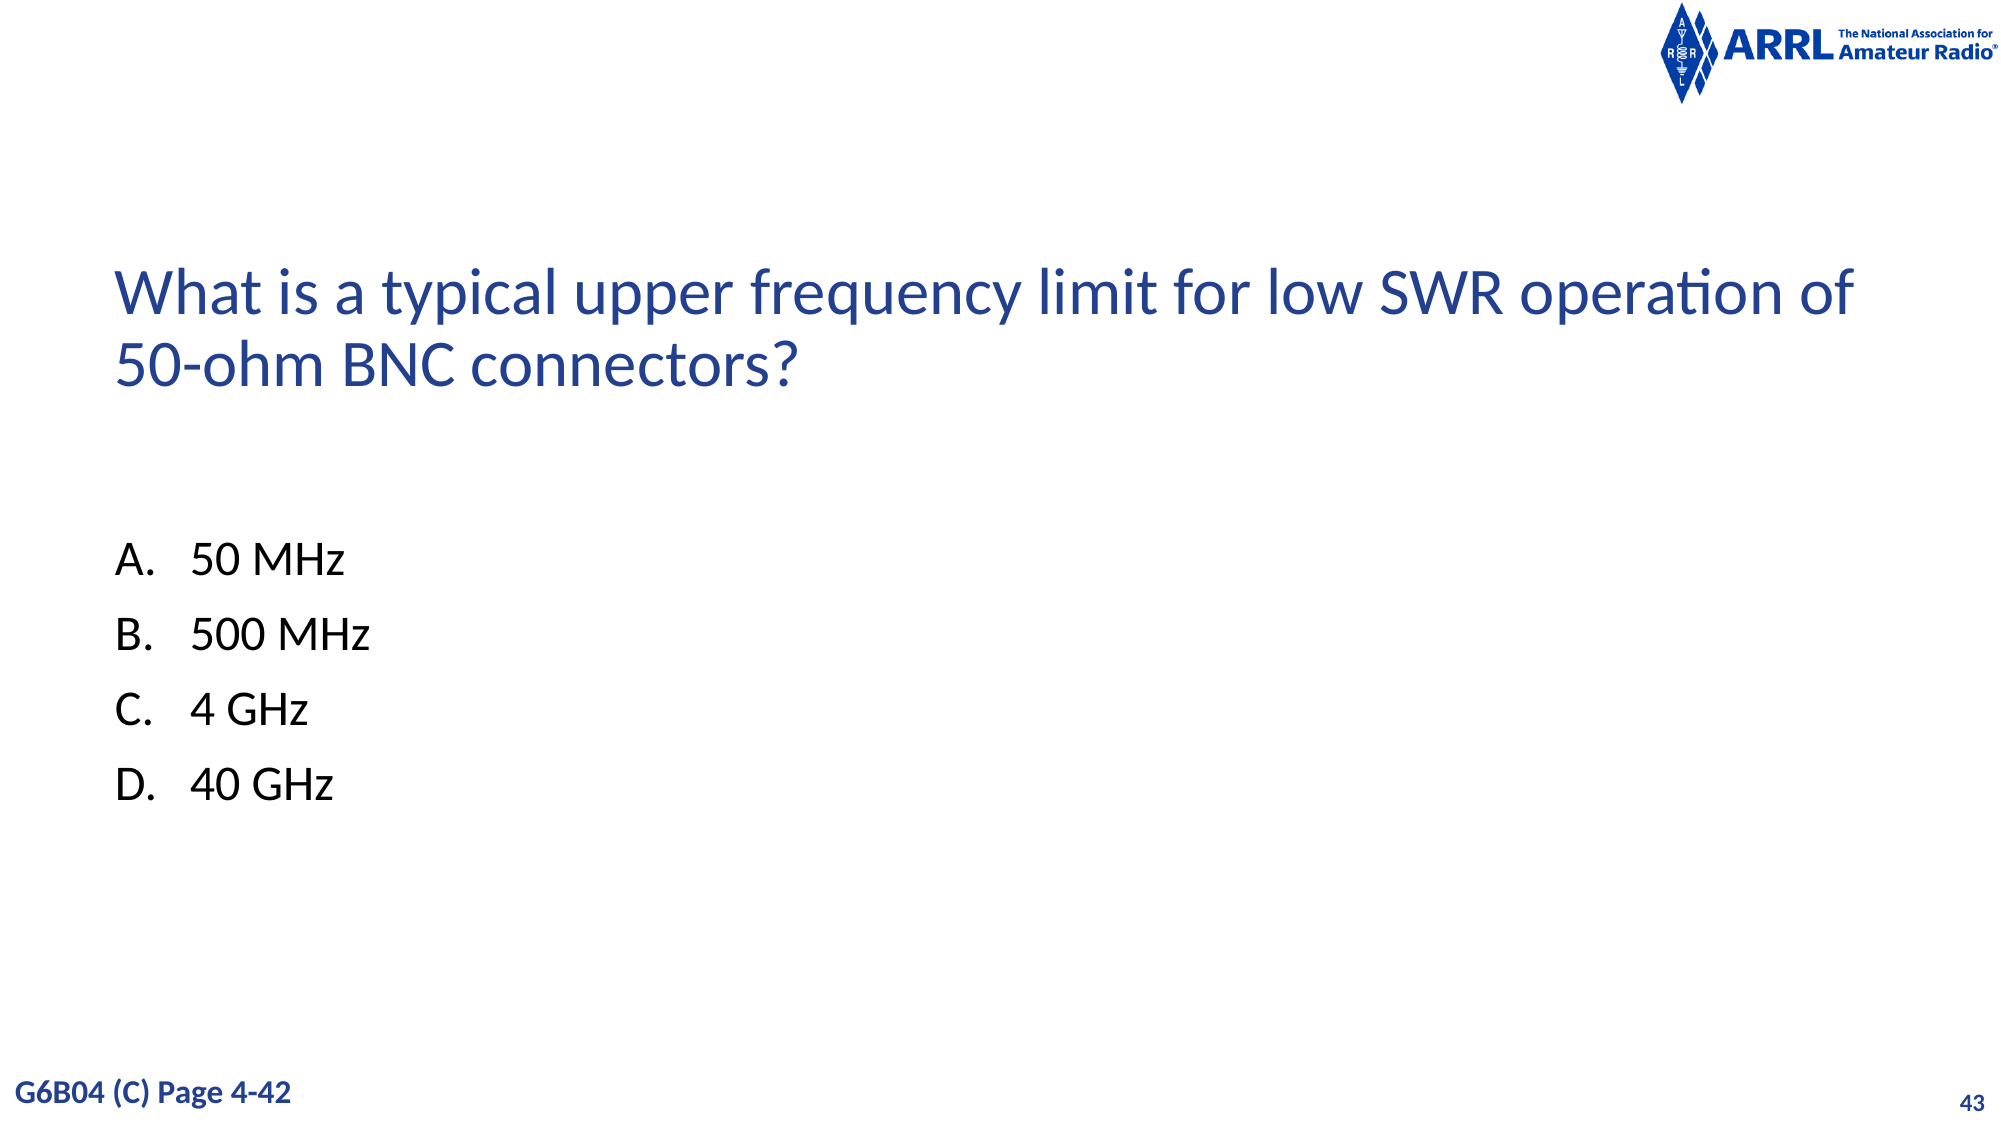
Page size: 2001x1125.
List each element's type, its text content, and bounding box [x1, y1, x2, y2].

text_box 43 [1899, 1079, 2000, 1125]
title What is a typical upper frequency limit for low SWR operation of 50-ohm BNC connectors? [99, 249, 1900, 468]
text_box G6B04 (C) Page 4-42 [0, 1062, 1313, 1118]
list 50 MHz 500 MHz 4 GHz 40 GHz [99, 525, 1900, 1005]
picture [1658, 0, 1999, 106]
